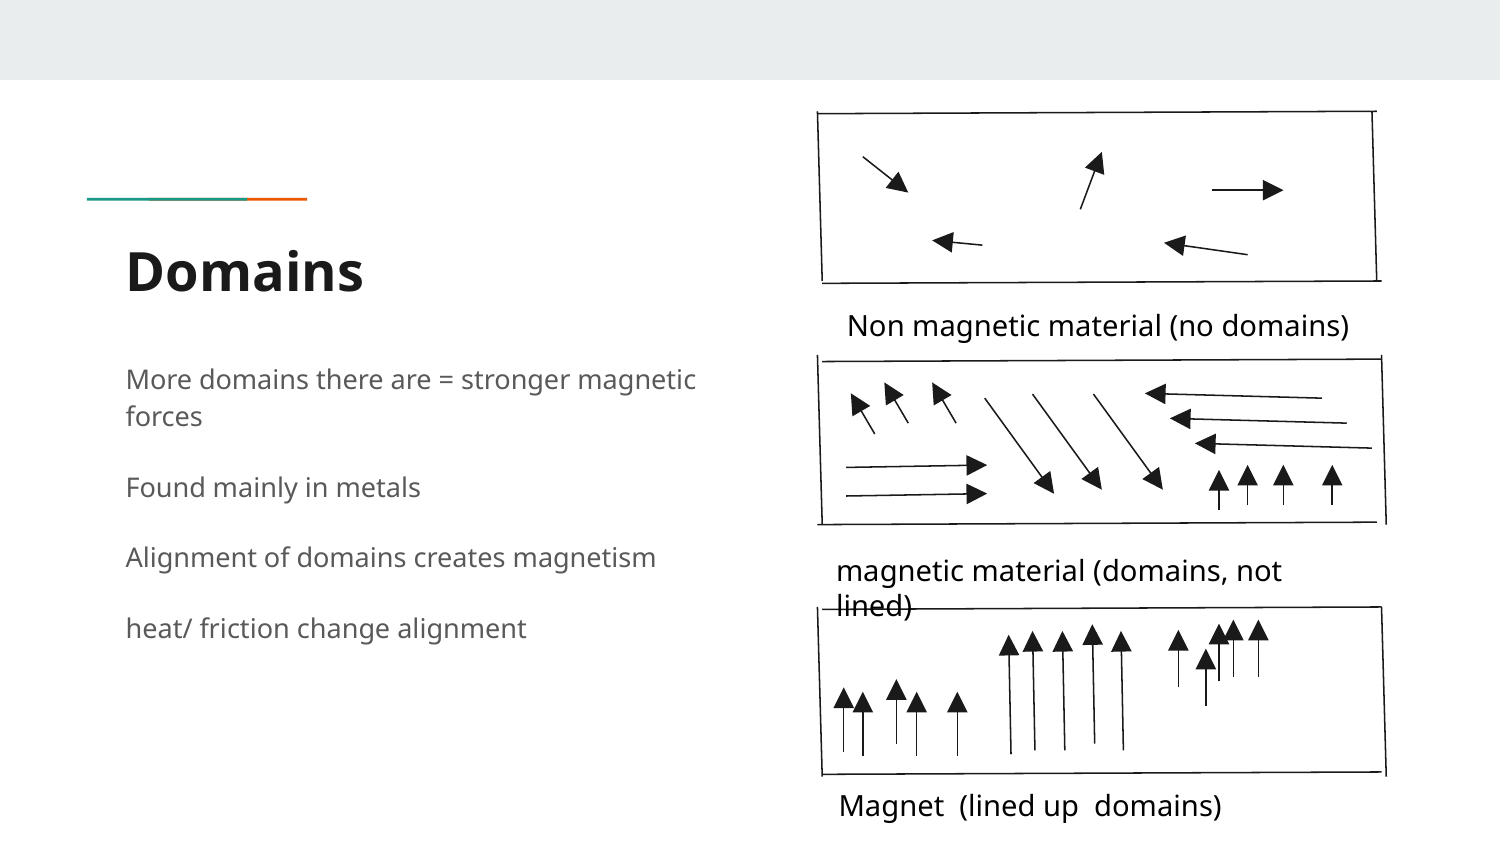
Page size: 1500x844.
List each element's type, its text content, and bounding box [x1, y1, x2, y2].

list More domains there are = stronger magnetic forces Found mainly in metals Alignment of domains creates magnetism heat/ friction change alignment [110, 342, 794, 714]
title Domains [110, 222, 765, 311]
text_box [817, 111, 1387, 830]
